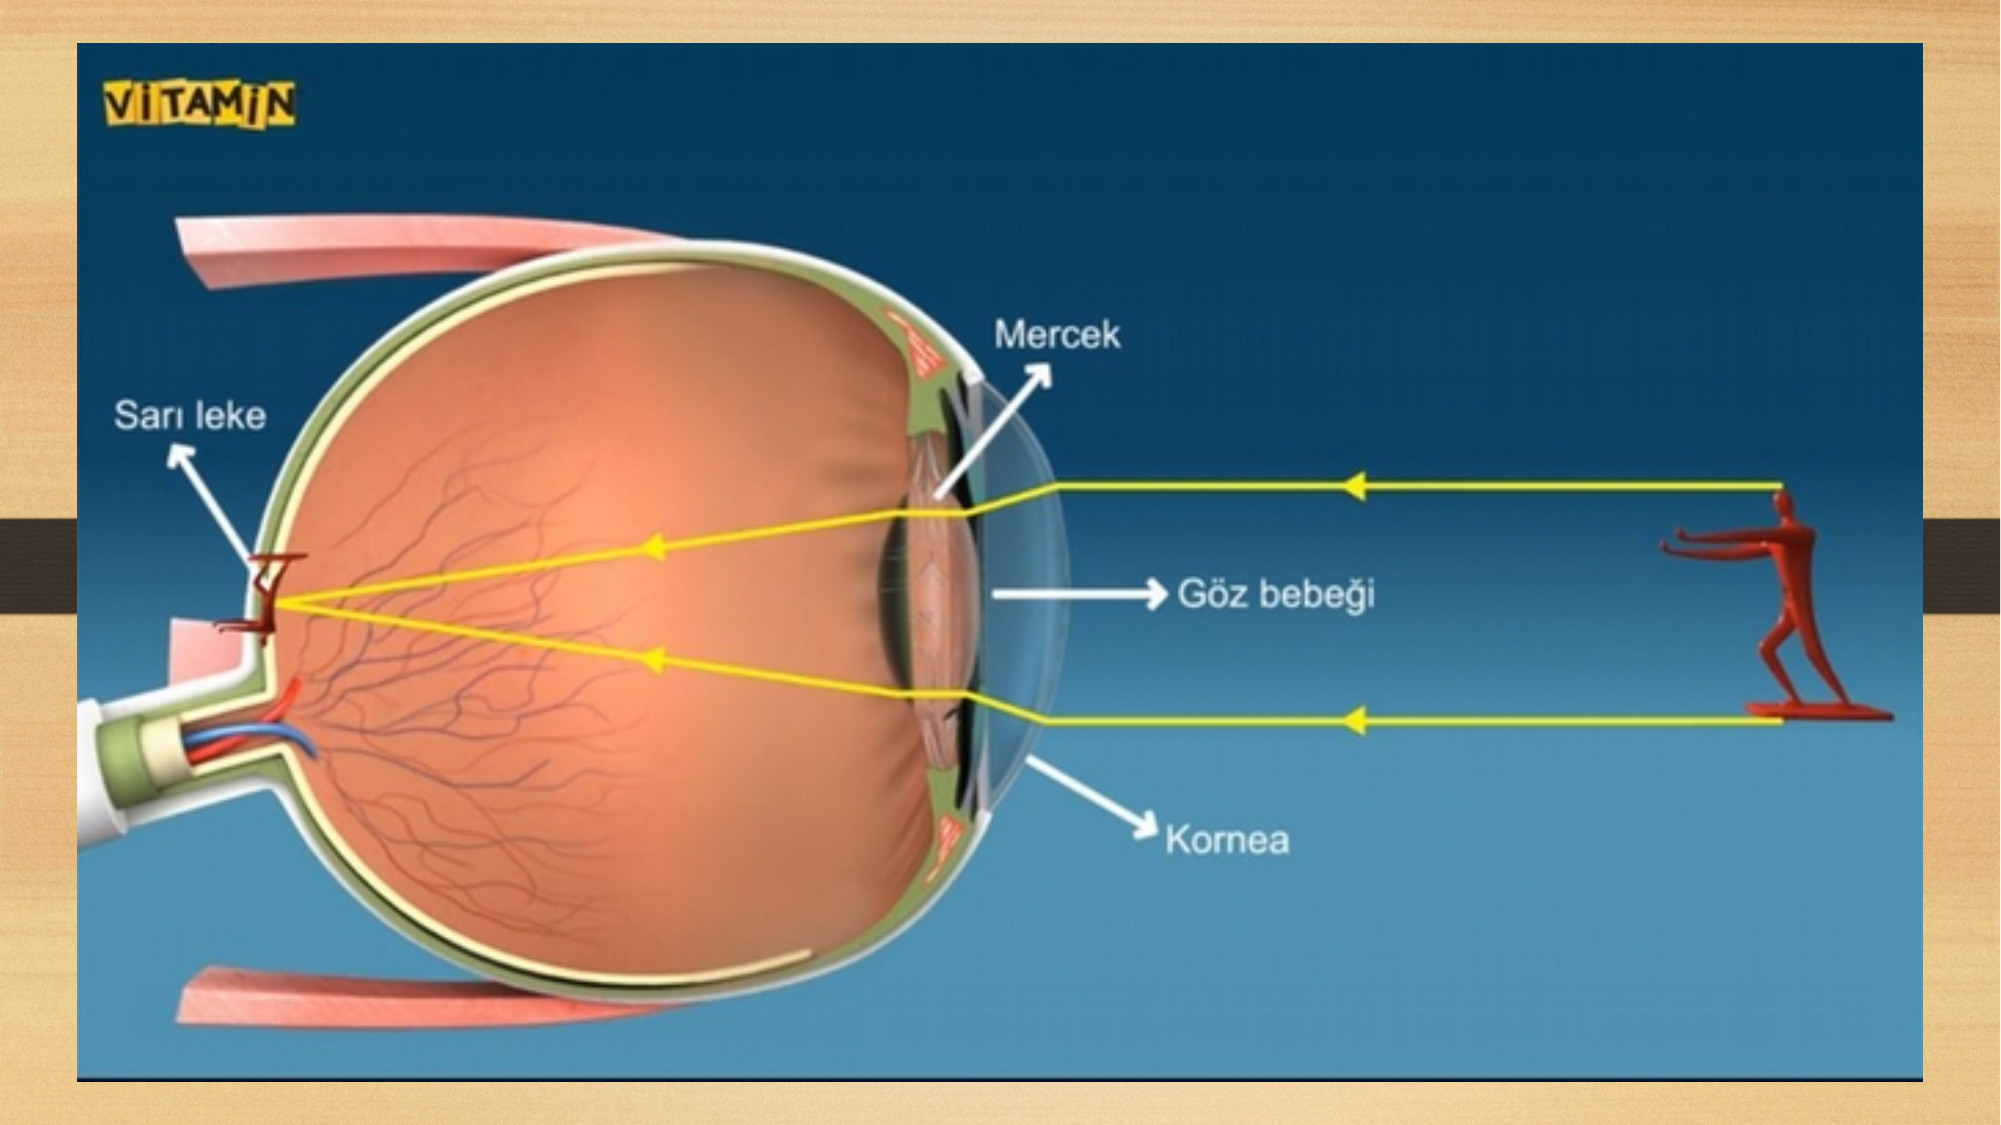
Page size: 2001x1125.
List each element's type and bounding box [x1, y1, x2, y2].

list [76, 42, 1924, 1082]
picture [0, 0, 2001, 1125]
